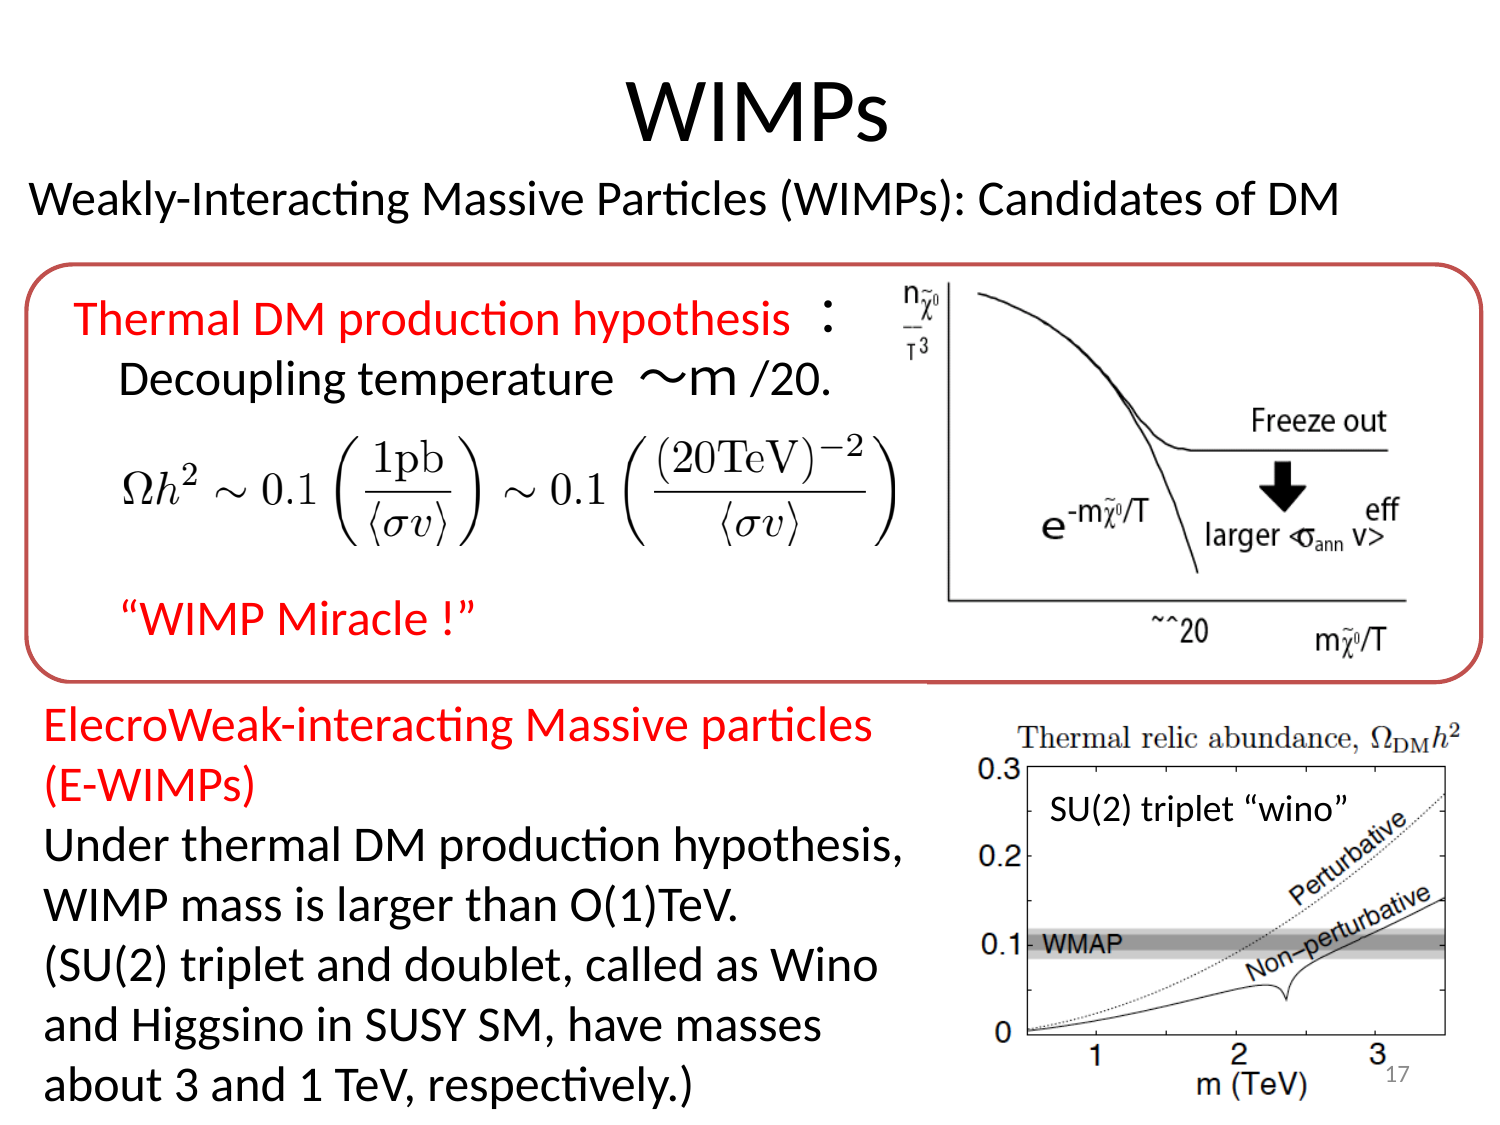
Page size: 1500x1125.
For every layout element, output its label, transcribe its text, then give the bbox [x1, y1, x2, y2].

picture [123, 433, 896, 546]
title WIMPs [83, 11, 1434, 158]
picture [946, 714, 1500, 1119]
text_box Weakly-Interacting Massive Particles (WIMPs): Candidates of DM Thermal DM production hypothesis： Decoupling temperature 〜ｍ/20. “WIMP Miracle !” [13, 158, 1469, 714]
text_box [1469, 276, 1484, 671]
text_box ElecroWeak-interacting Massive particles (E-WIMPs) Under thermal DM production hypothesis, WIMP mass is larger than O(1)TeV. (SU(2) triplet and doublet, called as Wino and Higgsino in SUSY SM, have masses about 3 and 1 TeV, respectively.) [26, 681, 929, 1120]
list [903, 269, 1407, 661]
